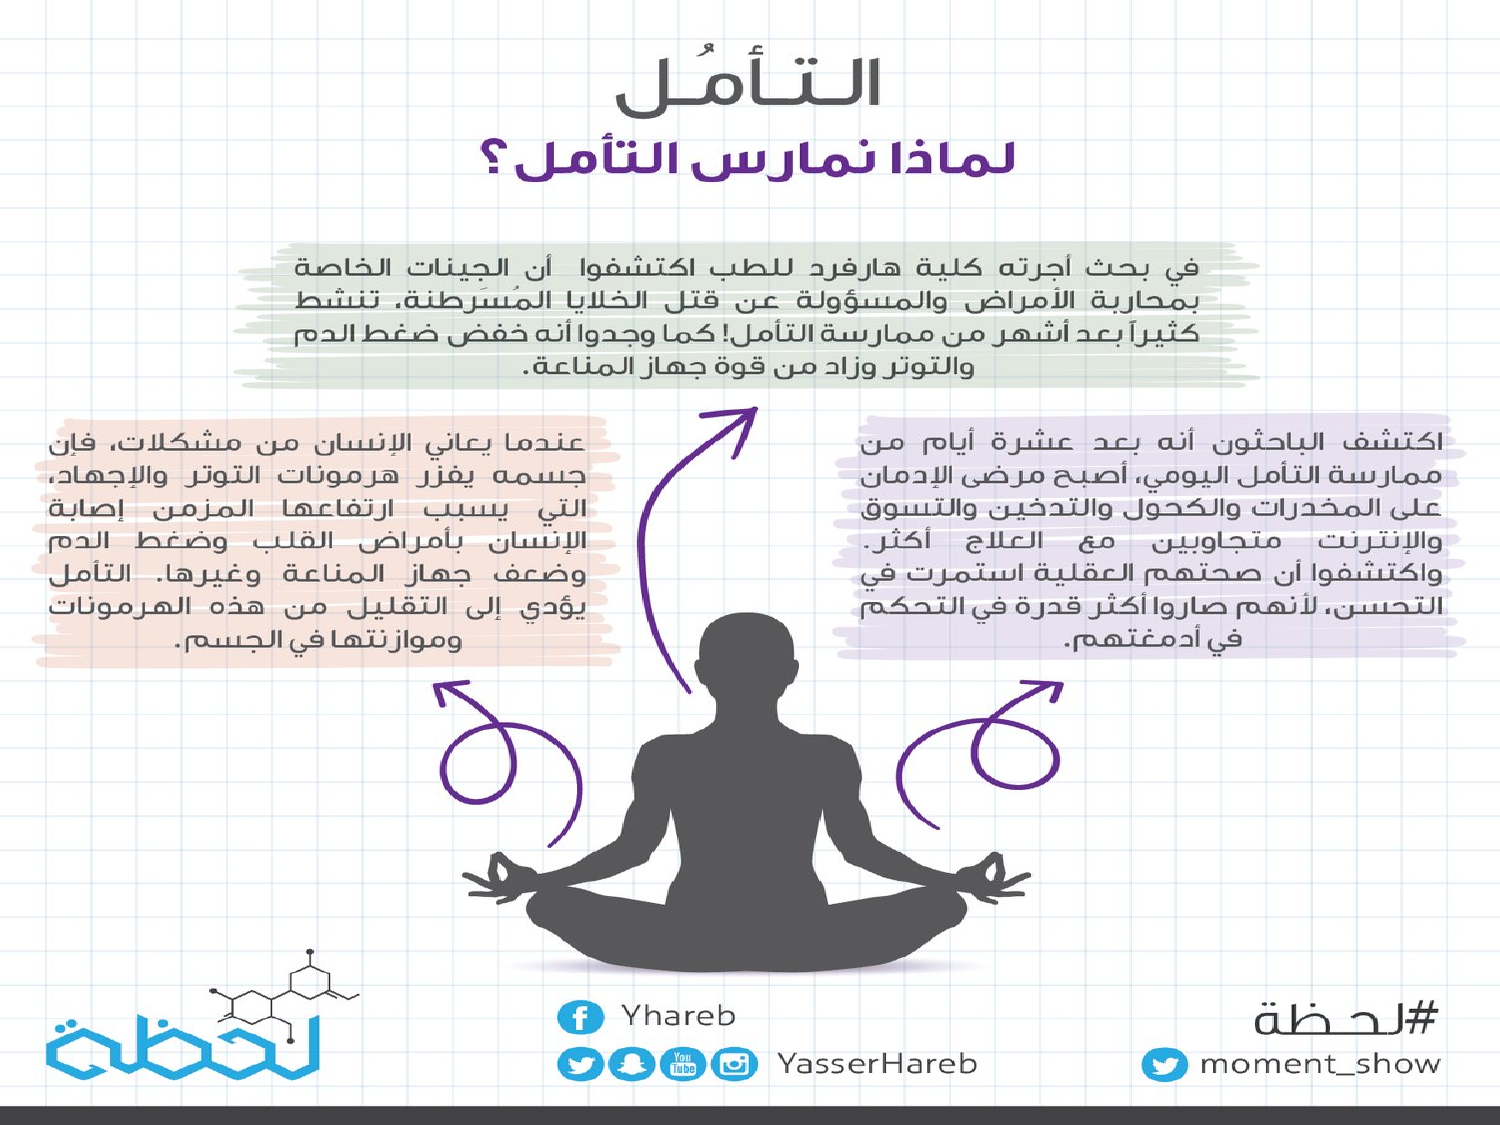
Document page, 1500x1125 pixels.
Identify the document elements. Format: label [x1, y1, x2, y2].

list [0, 0, 1500, 1125]
